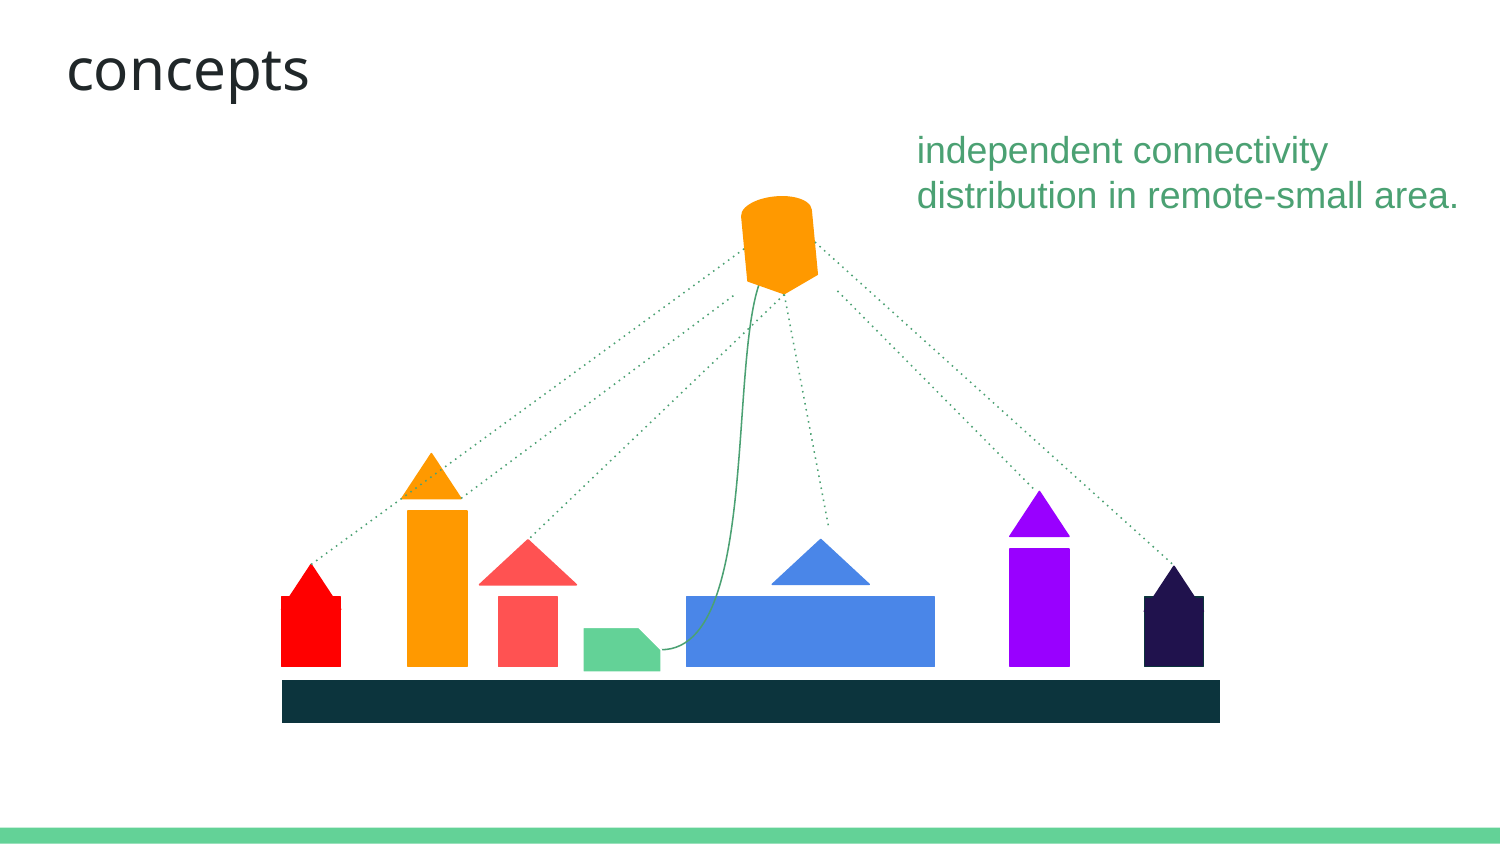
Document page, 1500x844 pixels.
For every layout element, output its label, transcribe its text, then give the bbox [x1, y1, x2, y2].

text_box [310, 248, 746, 565]
text_box [498, 597, 558, 667]
text_box [1144, 612, 1204, 667]
title concepts [51, 17, 1449, 112]
text_box [408, 574, 468, 667]
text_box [460, 295, 524, 499]
text_box [772, 551, 870, 585]
text_box [1009, 574, 1069, 667]
text_box [741, 196, 814, 292]
text_box [479, 574, 577, 585]
text_box [281, 610, 341, 667]
text_box [1195, 596, 1204, 610]
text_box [527, 293, 785, 540]
text_box [582, 627, 662, 673]
text_box [1144, 596, 1153, 610]
text_box [281, 570, 341, 610]
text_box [813, 241, 1174, 565]
text_box independent connectivity distribution in remote-small area. [901, 110, 1477, 411]
text_box [281, 596, 289, 608]
text_box [281, 679, 1221, 724]
text_box [1144, 570, 1204, 612]
text_box [686, 596, 935, 667]
text_box [333, 596, 341, 608]
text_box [783, 293, 808, 528]
